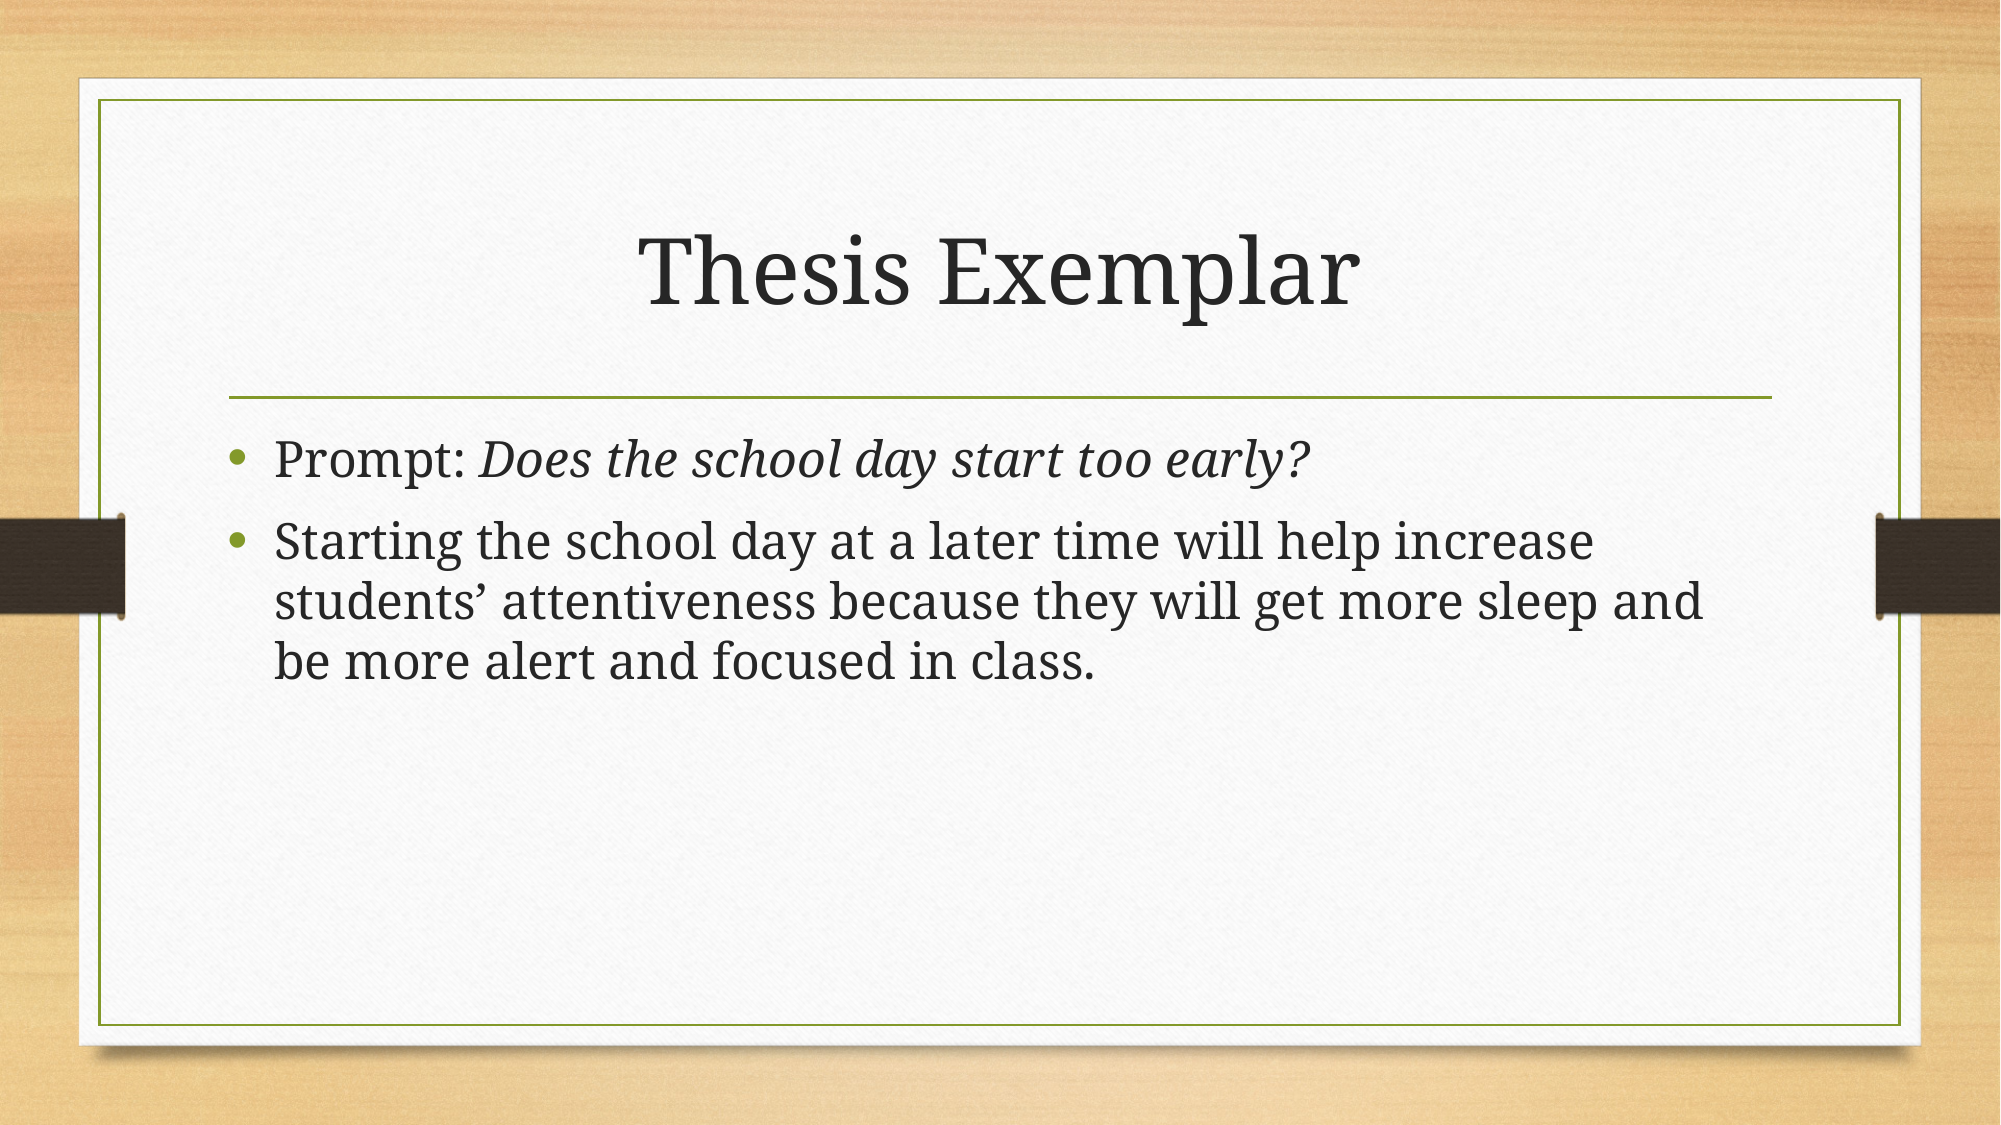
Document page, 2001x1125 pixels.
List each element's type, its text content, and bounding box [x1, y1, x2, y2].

title Thesis Exemplar [212, 161, 1788, 375]
picture [0, 0, 2001, 1125]
list Prompt: Does the school day start too early? Starting the school day at a later time will help increase students’ attentiveness because they will get more sleep and be more alert and focused in class. [212, 419, 1788, 964]
